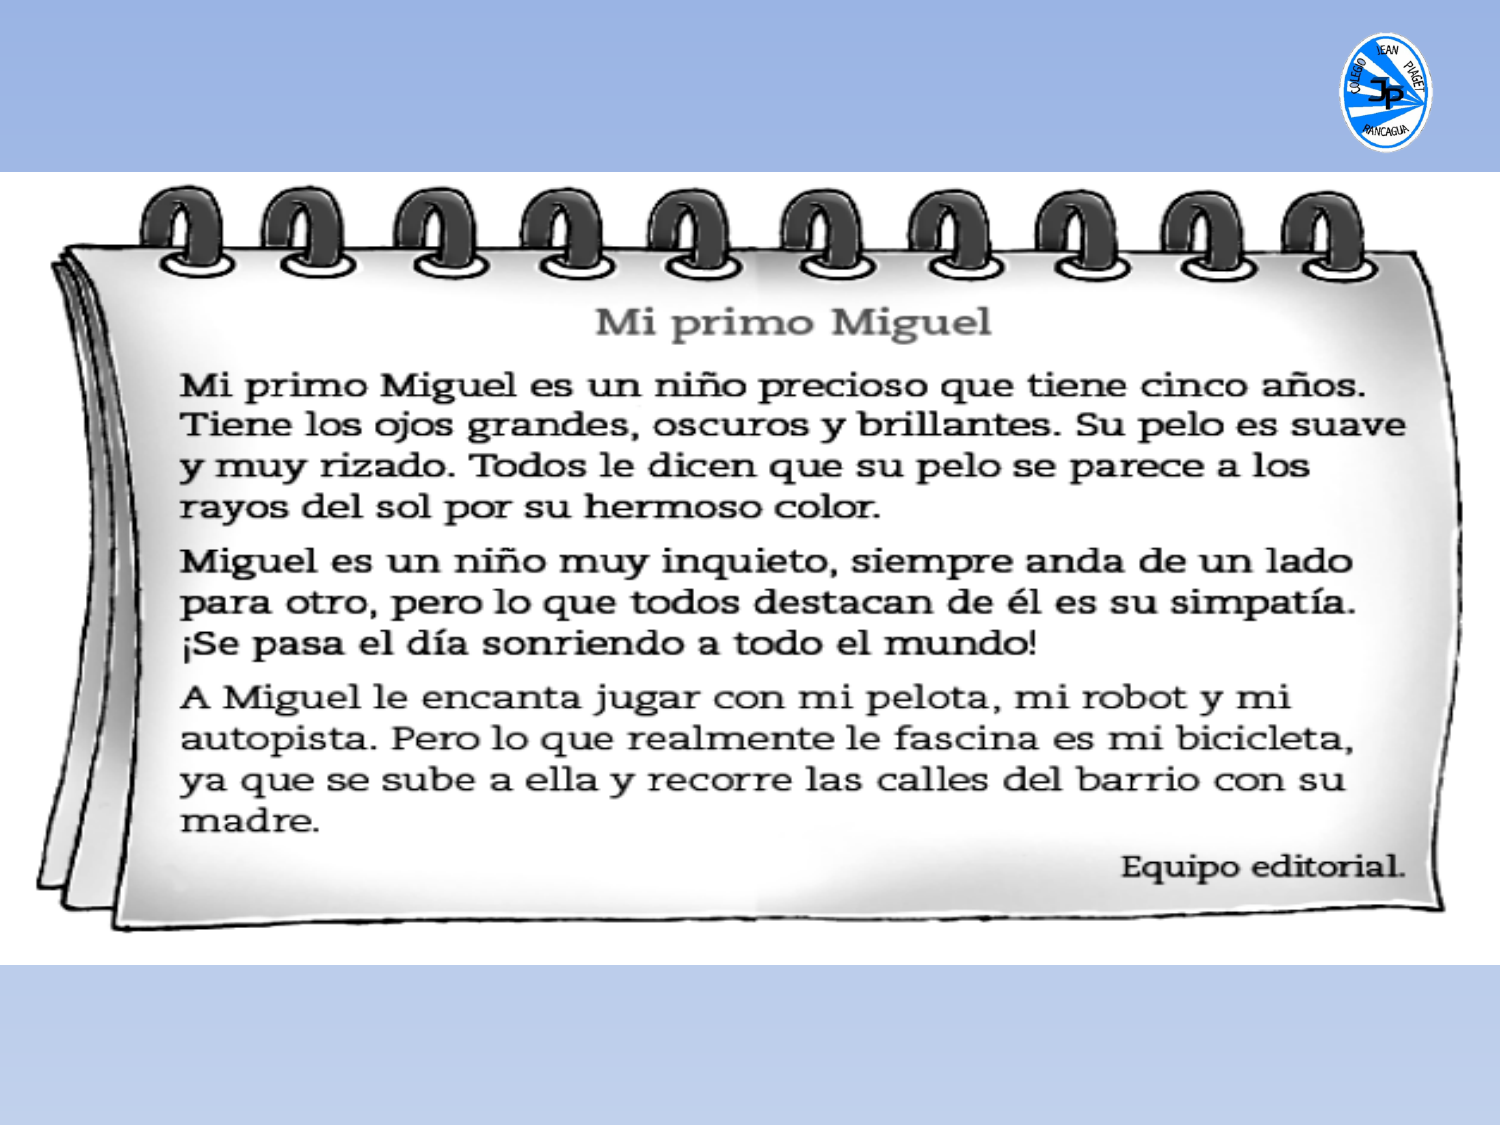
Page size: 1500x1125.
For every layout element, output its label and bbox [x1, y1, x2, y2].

picture [1316, 30, 1459, 154]
picture [0, 172, 1500, 965]
